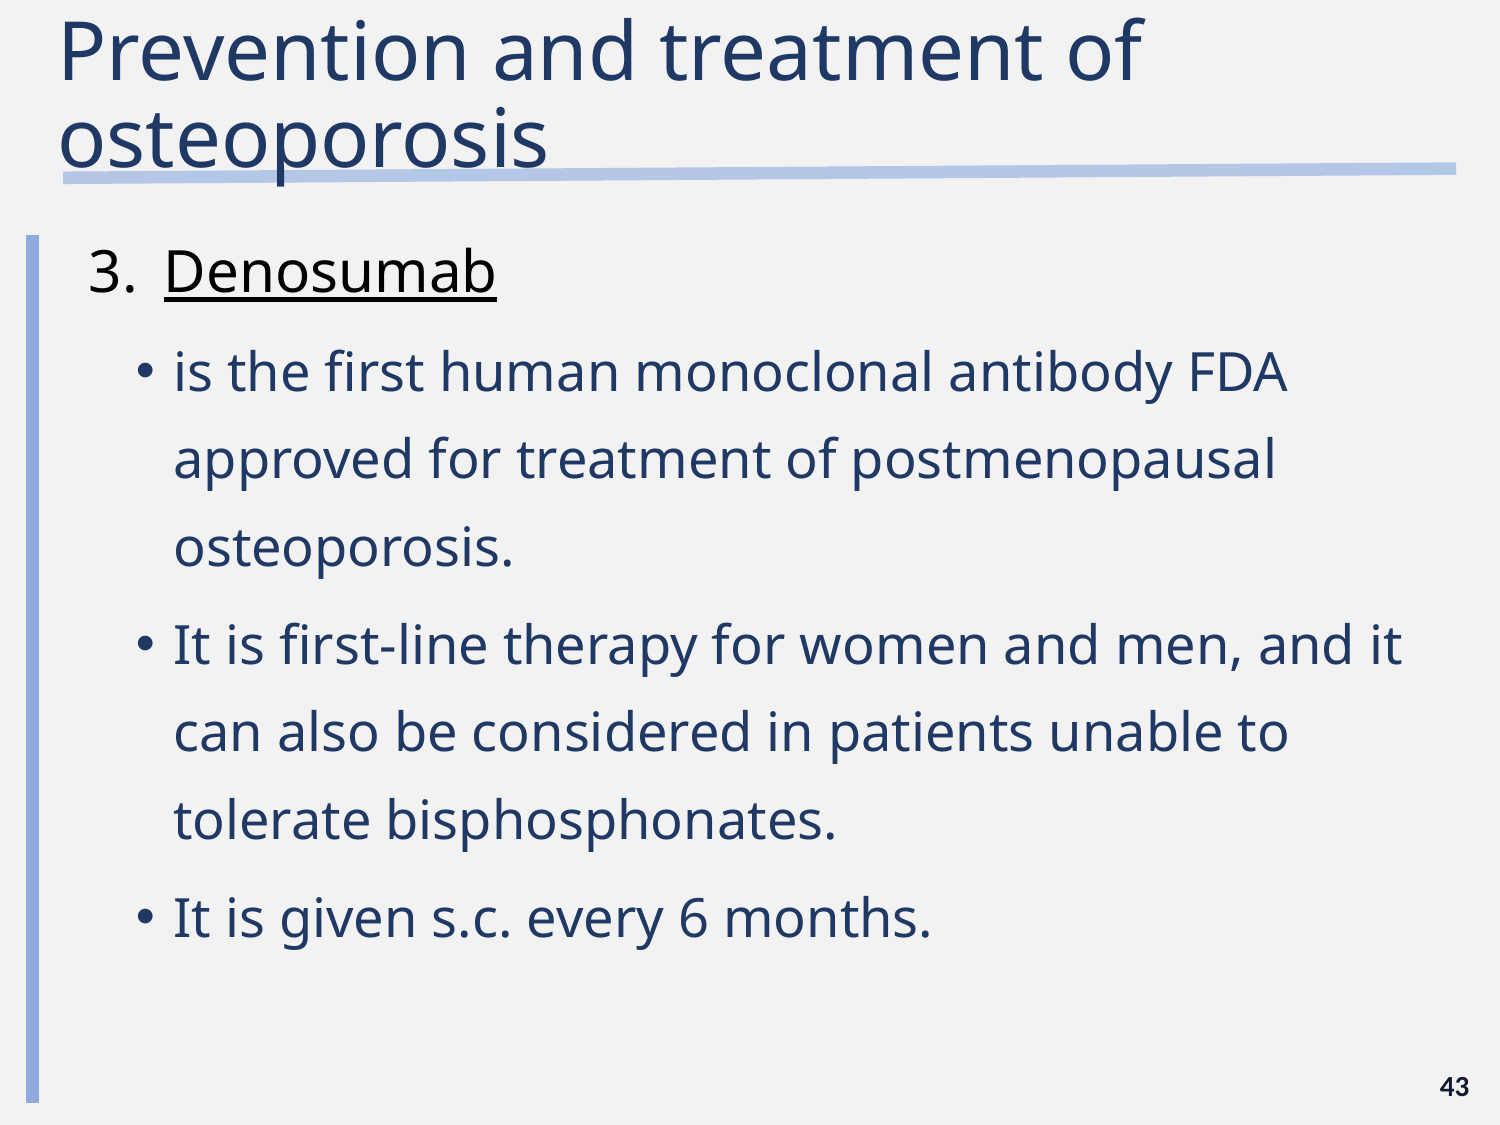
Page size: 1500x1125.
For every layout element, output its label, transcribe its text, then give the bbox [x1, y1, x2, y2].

title Prevention and treatment of osteoporosis [42, 1, 1459, 194]
list Denosumab is the first human monoclonal antibody FDA approved for treatment of postmenopausal osteoporosis. It is first-line therapy for women and men, and it can also be considered in patients unable to tolerate bisphosphonates. It is given s.c. every 6 months. [45, 209, 1456, 1125]
slide_number 43 [1146, 1055, 1485, 1116]
